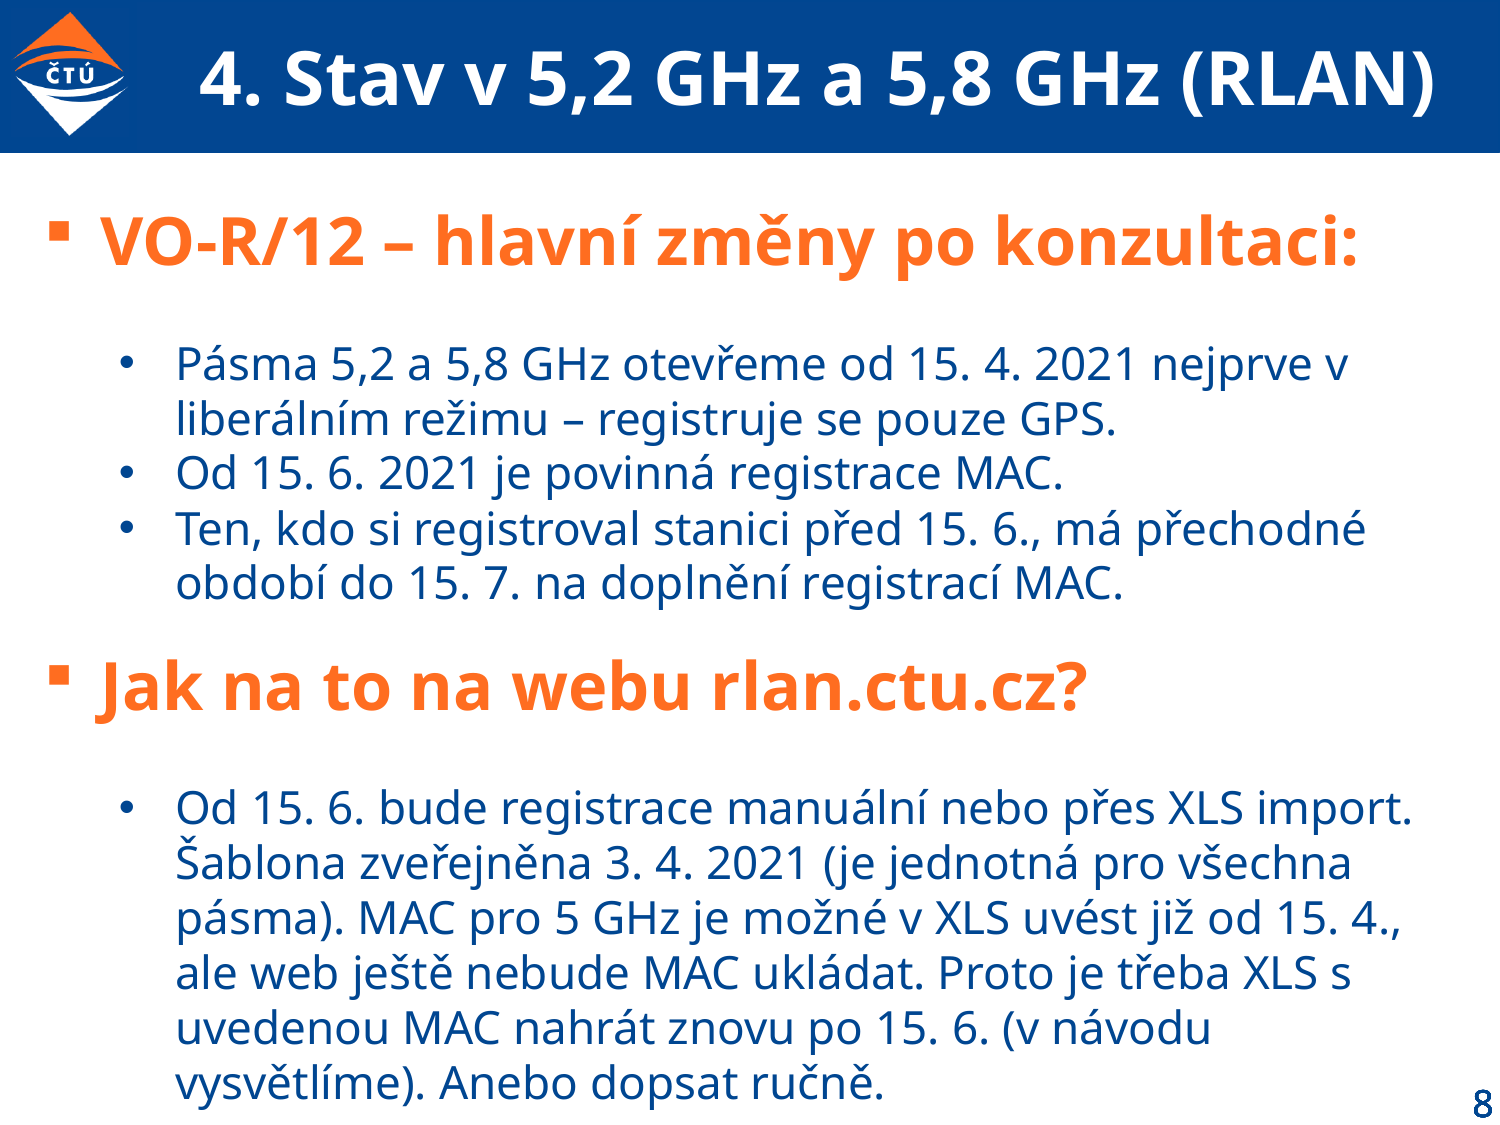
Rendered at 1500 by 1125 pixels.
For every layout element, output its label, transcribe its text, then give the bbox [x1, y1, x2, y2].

picture [11, 8, 129, 137]
title 4. Stav v 5,2 GHz a 5,8 GHz (RLAN) [137, 0, 1500, 151]
text_box VO-R/12 – hlavní změny po konzultaci: Pásma 5,2 a 5,8 GHz otevřeme od 15. 4. 2021 nejprve v liberálním režimu – registruje se pouze GPS. Od 15. 6. 2021 je povinná registrace MAC. Ten, kdo si registroval stanici před 15. 6., má přechodné období do 15. 7. na doplnění registrací MAC. [29, 191, 1441, 617]
text_box Jak na to na webu rlan.ctu.cz? Od 15. 6. bude registrace manuální nebo přes XLS import. Šablona zveřejněna 3. 4. 2021 (je jednotná pro všechna pásma). MAC pro 5 GHz je možné v XLS uvést již od 15. 4., ale web ještě nebude MAC ukládat. Proto je třeba XLS s uvedenou MAC nahrát znovu po 15. 6. (v návodu vysvětlíme). Anebo dopsat ručně. [29, 636, 1463, 1117]
